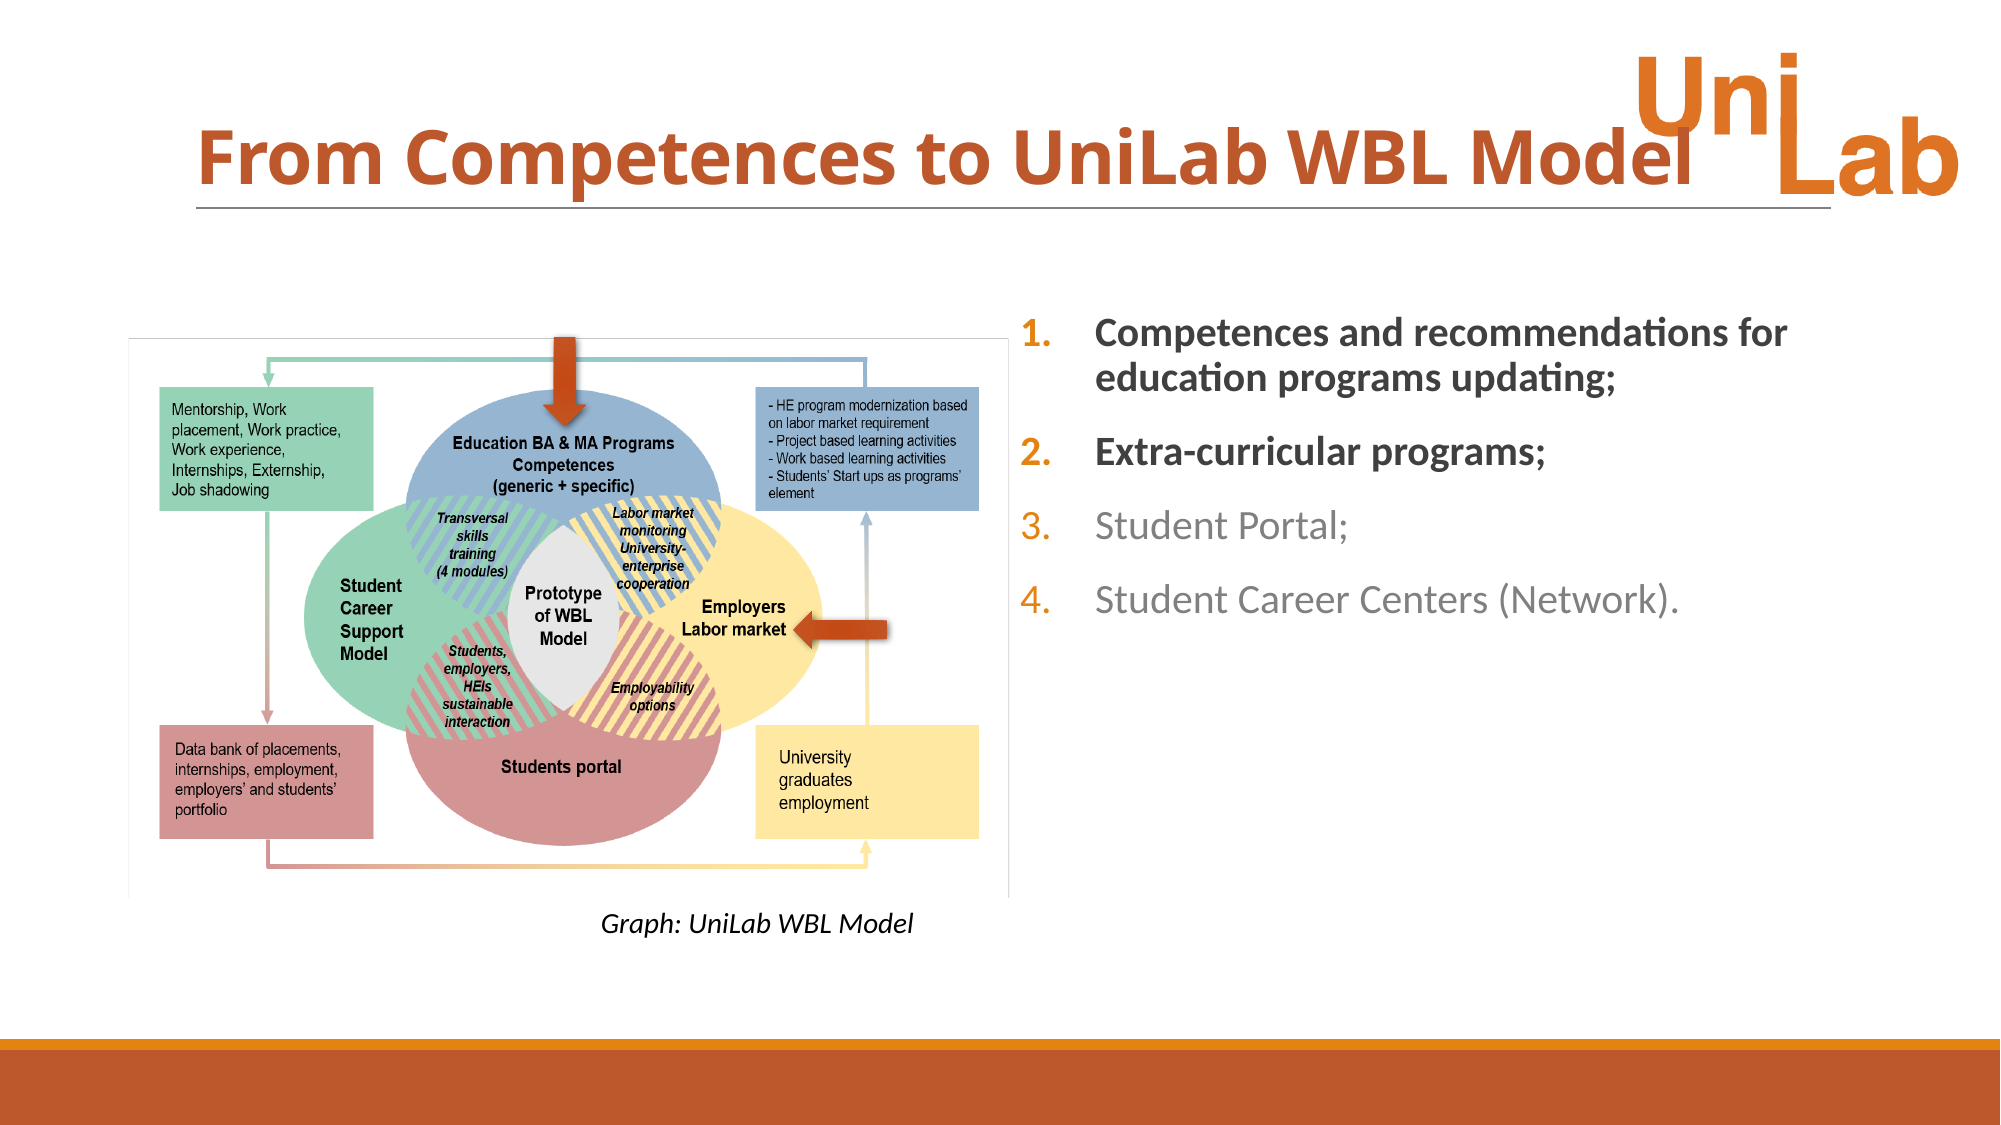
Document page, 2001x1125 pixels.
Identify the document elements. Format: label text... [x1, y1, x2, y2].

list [128, 336, 1011, 898]
list Competences and recommendations for education programs updating; Extra-curricular programs; Student Portal; Student Career Centers (Network). [1020, 302, 1830, 963]
title From Competences to UniLab WBL Model [180, 47, 1830, 207]
picture [1830, 49, 1965, 202]
text_box Graph: UniLab WBL Model [586, 906, 937, 947]
